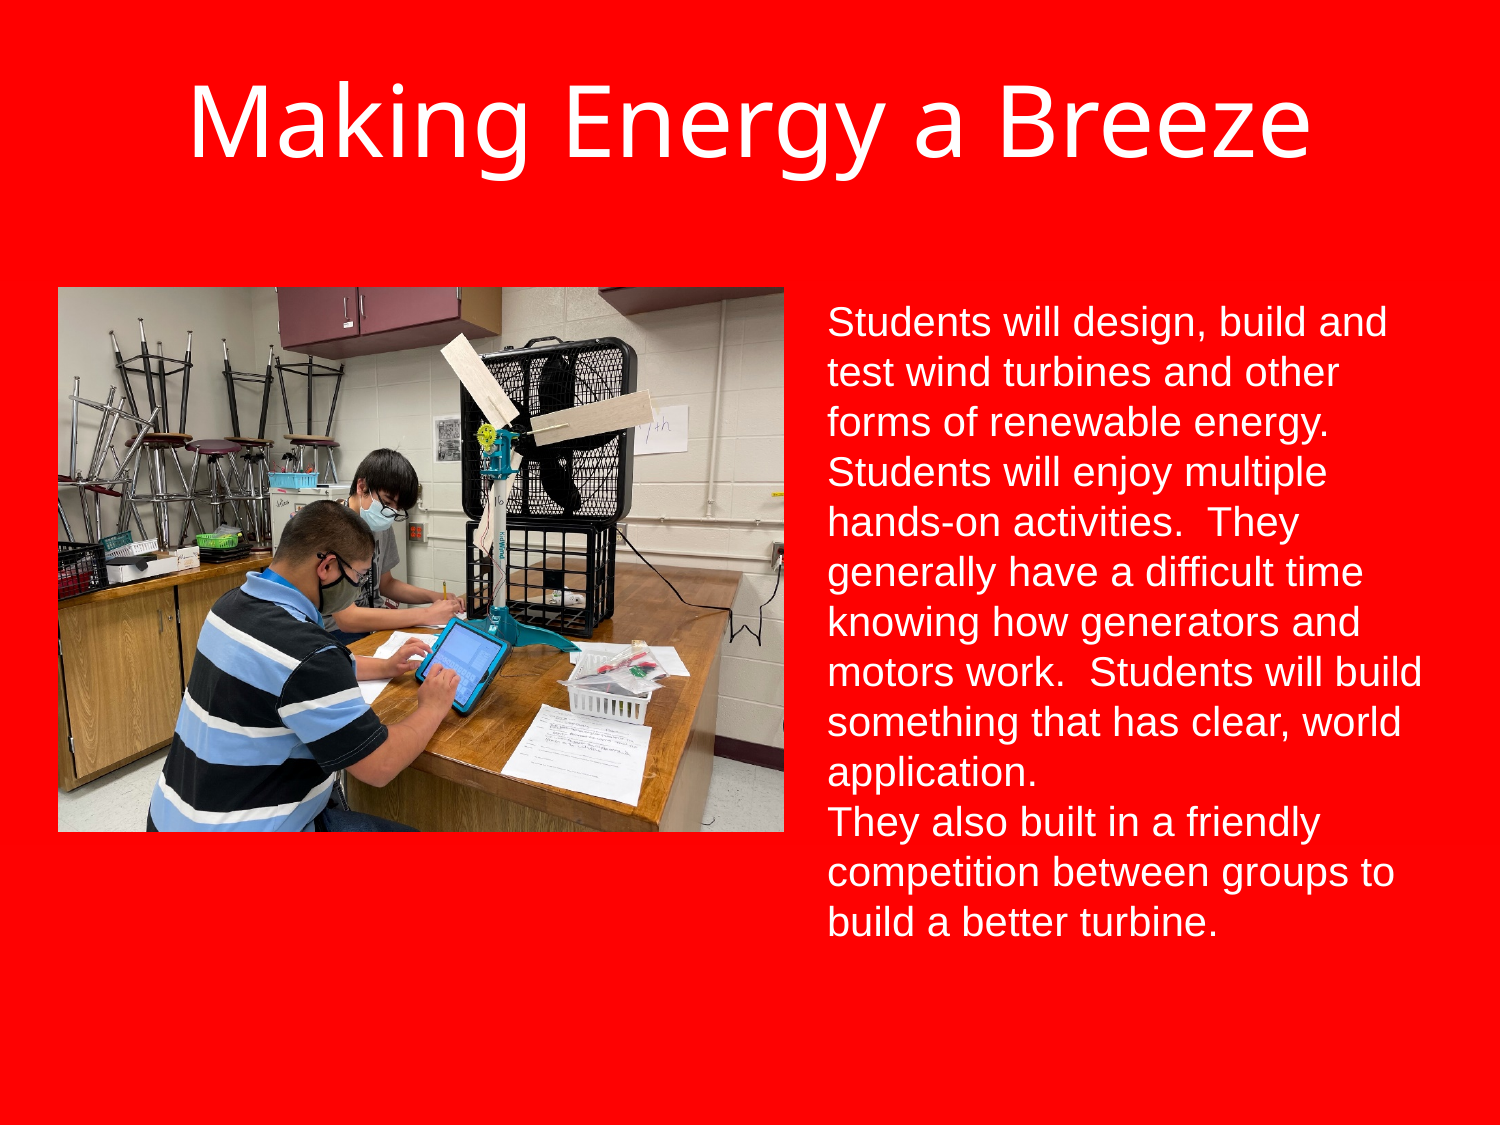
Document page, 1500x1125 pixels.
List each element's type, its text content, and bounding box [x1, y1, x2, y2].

picture [58, 287, 784, 832]
text_box Students will design, build and test wind turbines and other forms of renewable energy. Students will enjoy multiple hands-on activities. They generally have a difficult time knowing how generators and motors work. Students will build something that has clear, world application. They also built in a friendly competition between groups to build a better turbine. [812, 287, 1442, 953]
text_box Making Energy a Breeze [0, 50, 1500, 185]
